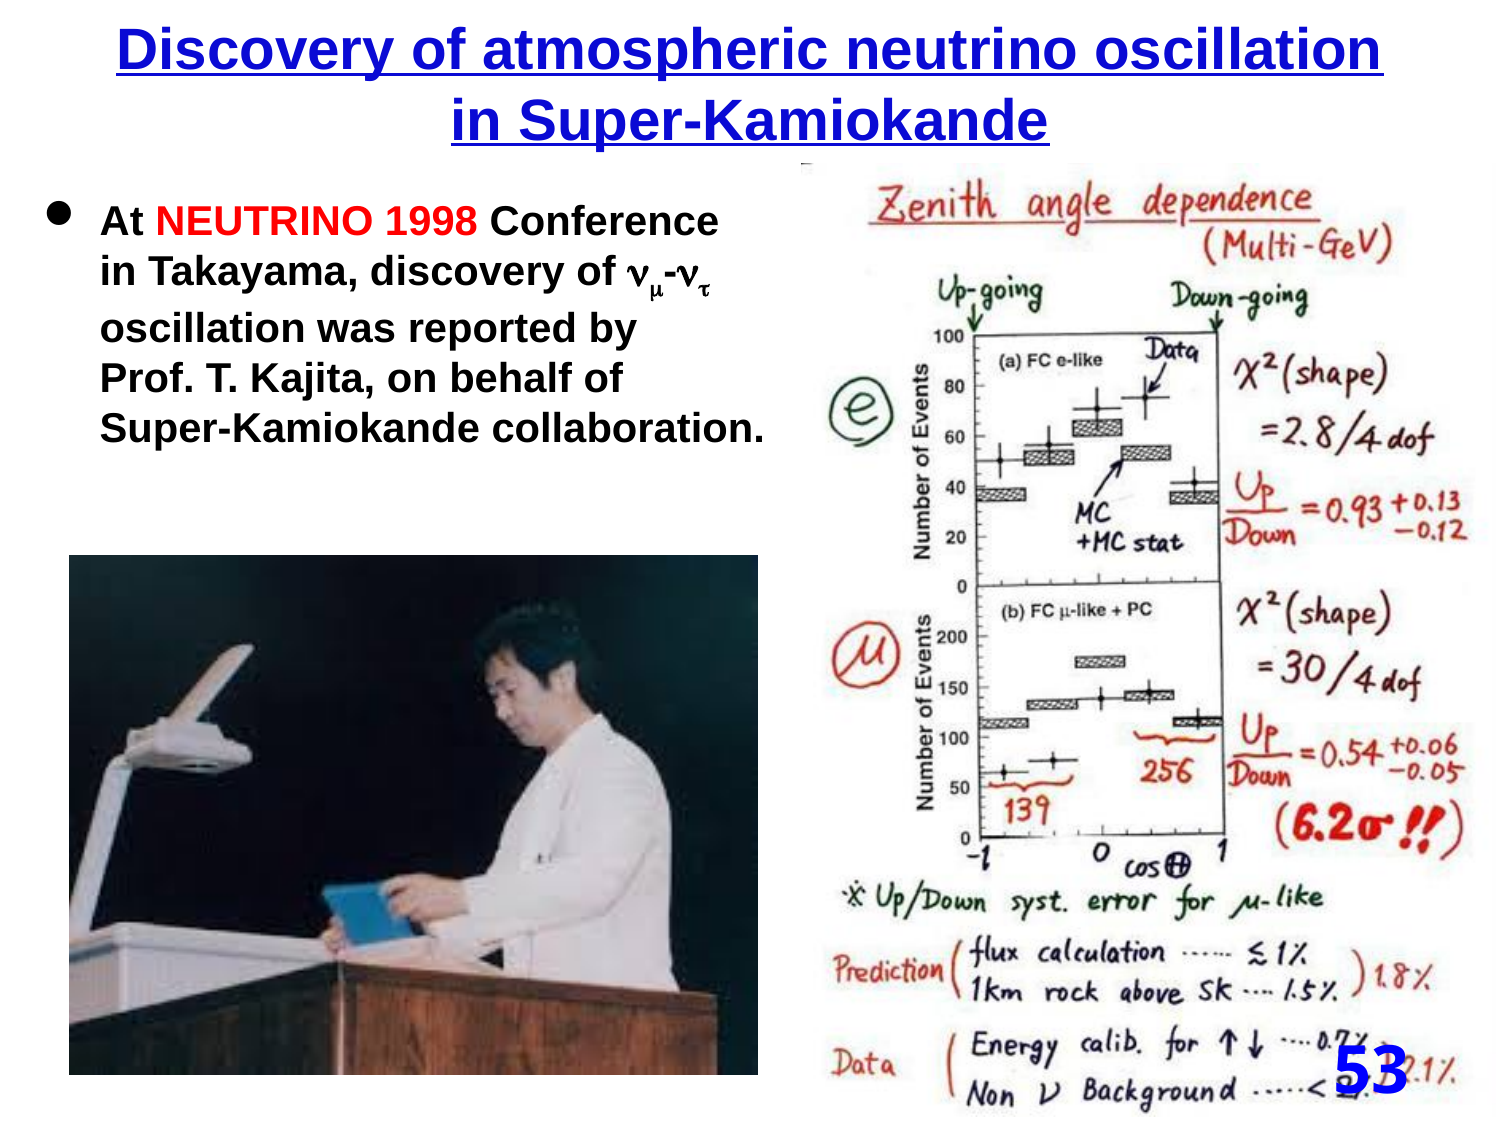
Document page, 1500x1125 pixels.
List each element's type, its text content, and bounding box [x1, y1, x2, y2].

text_box Discovery of atmospheric neutrino oscillation in Super-Kamiokande [41, 4, 1459, 186]
picture [801, 163, 1496, 1117]
picture [68, 554, 758, 1076]
text_box At NEUTRINO 1998 Conference in Takayama, discovery of nm-nt oscillation was reported by Prof. T. Kajita, on behalf of Super-Kamiokande collaboration. [28, 186, 796, 559]
